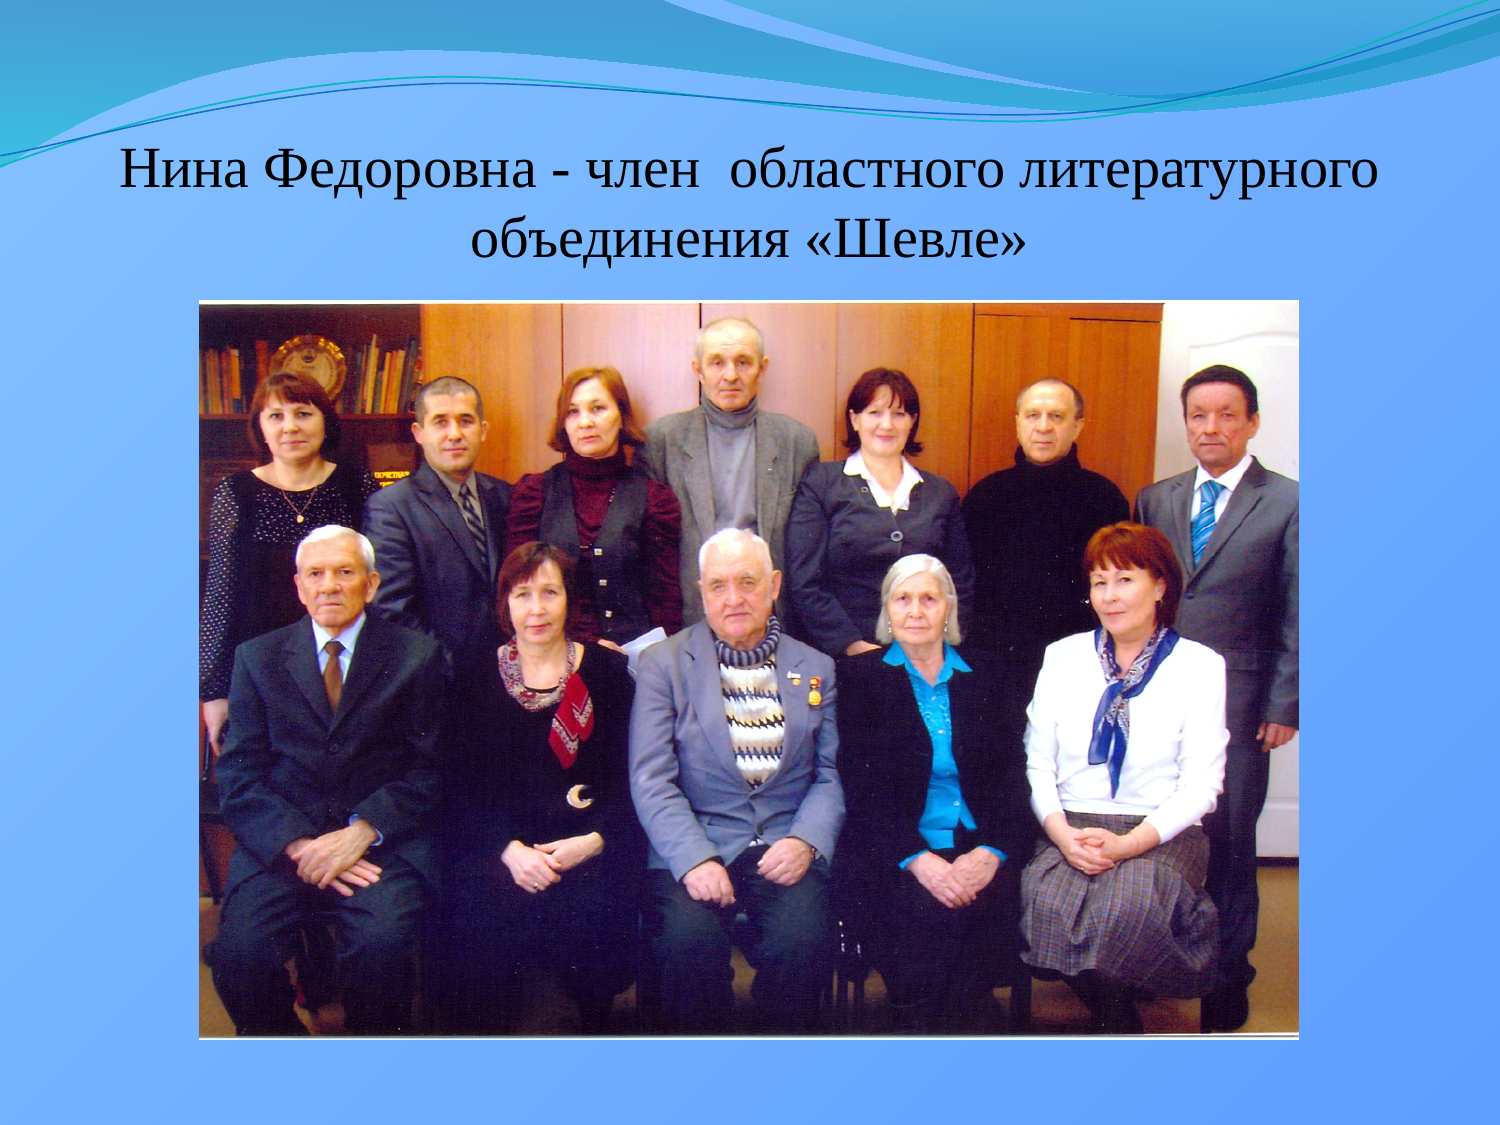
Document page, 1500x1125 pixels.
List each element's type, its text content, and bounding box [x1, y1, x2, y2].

title Нина Федоровна - член областного литературного объединения «Шевле» [75, 46, 1425, 270]
picture [198, 299, 1299, 1040]
